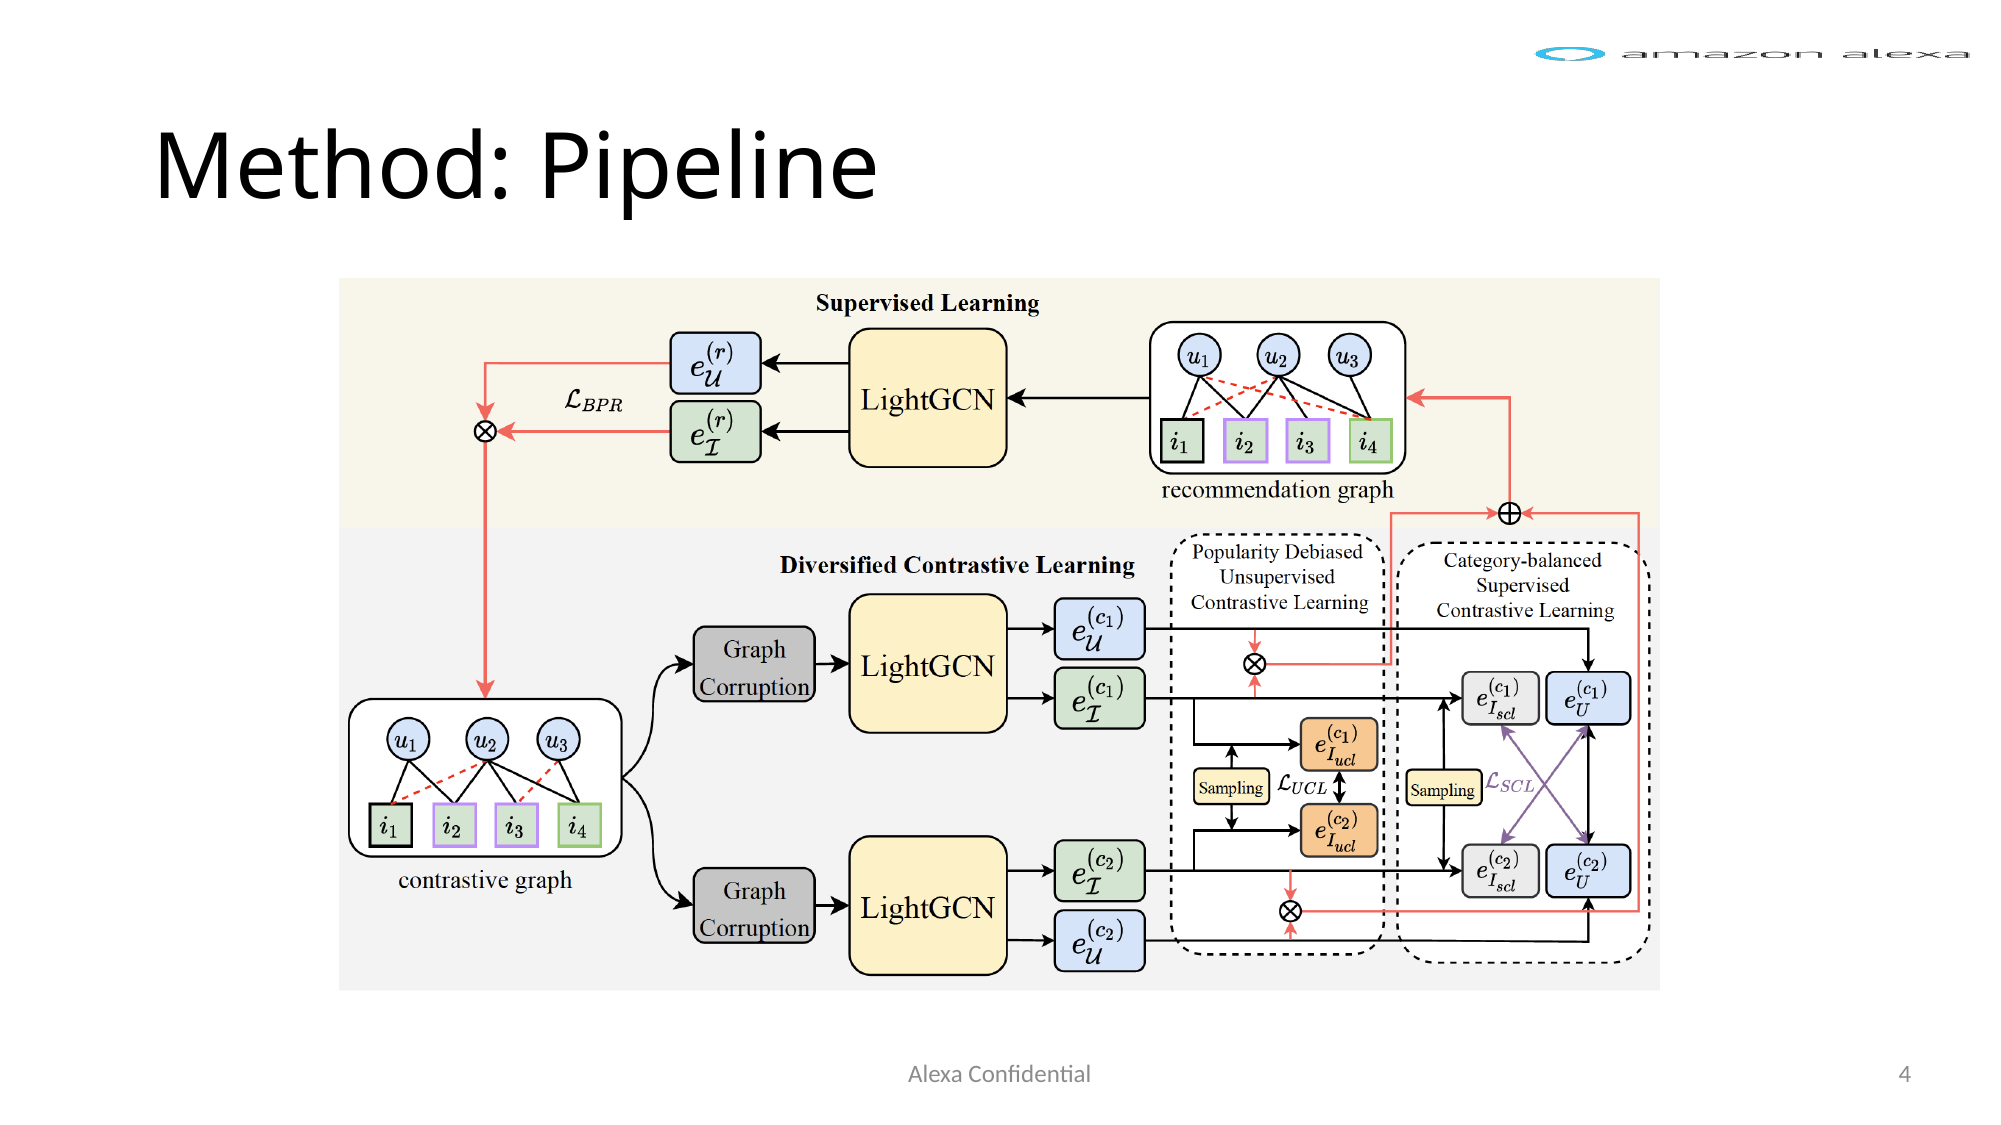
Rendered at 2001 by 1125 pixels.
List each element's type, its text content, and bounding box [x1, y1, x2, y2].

picture [1476, 0, 2001, 109]
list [339, 277, 1661, 992]
slide_number 4 [1476, 1042, 1927, 1103]
footer Alexa Confidential [662, 1042, 1338, 1103]
title Method: Pipeline [137, 59, 1863, 278]
